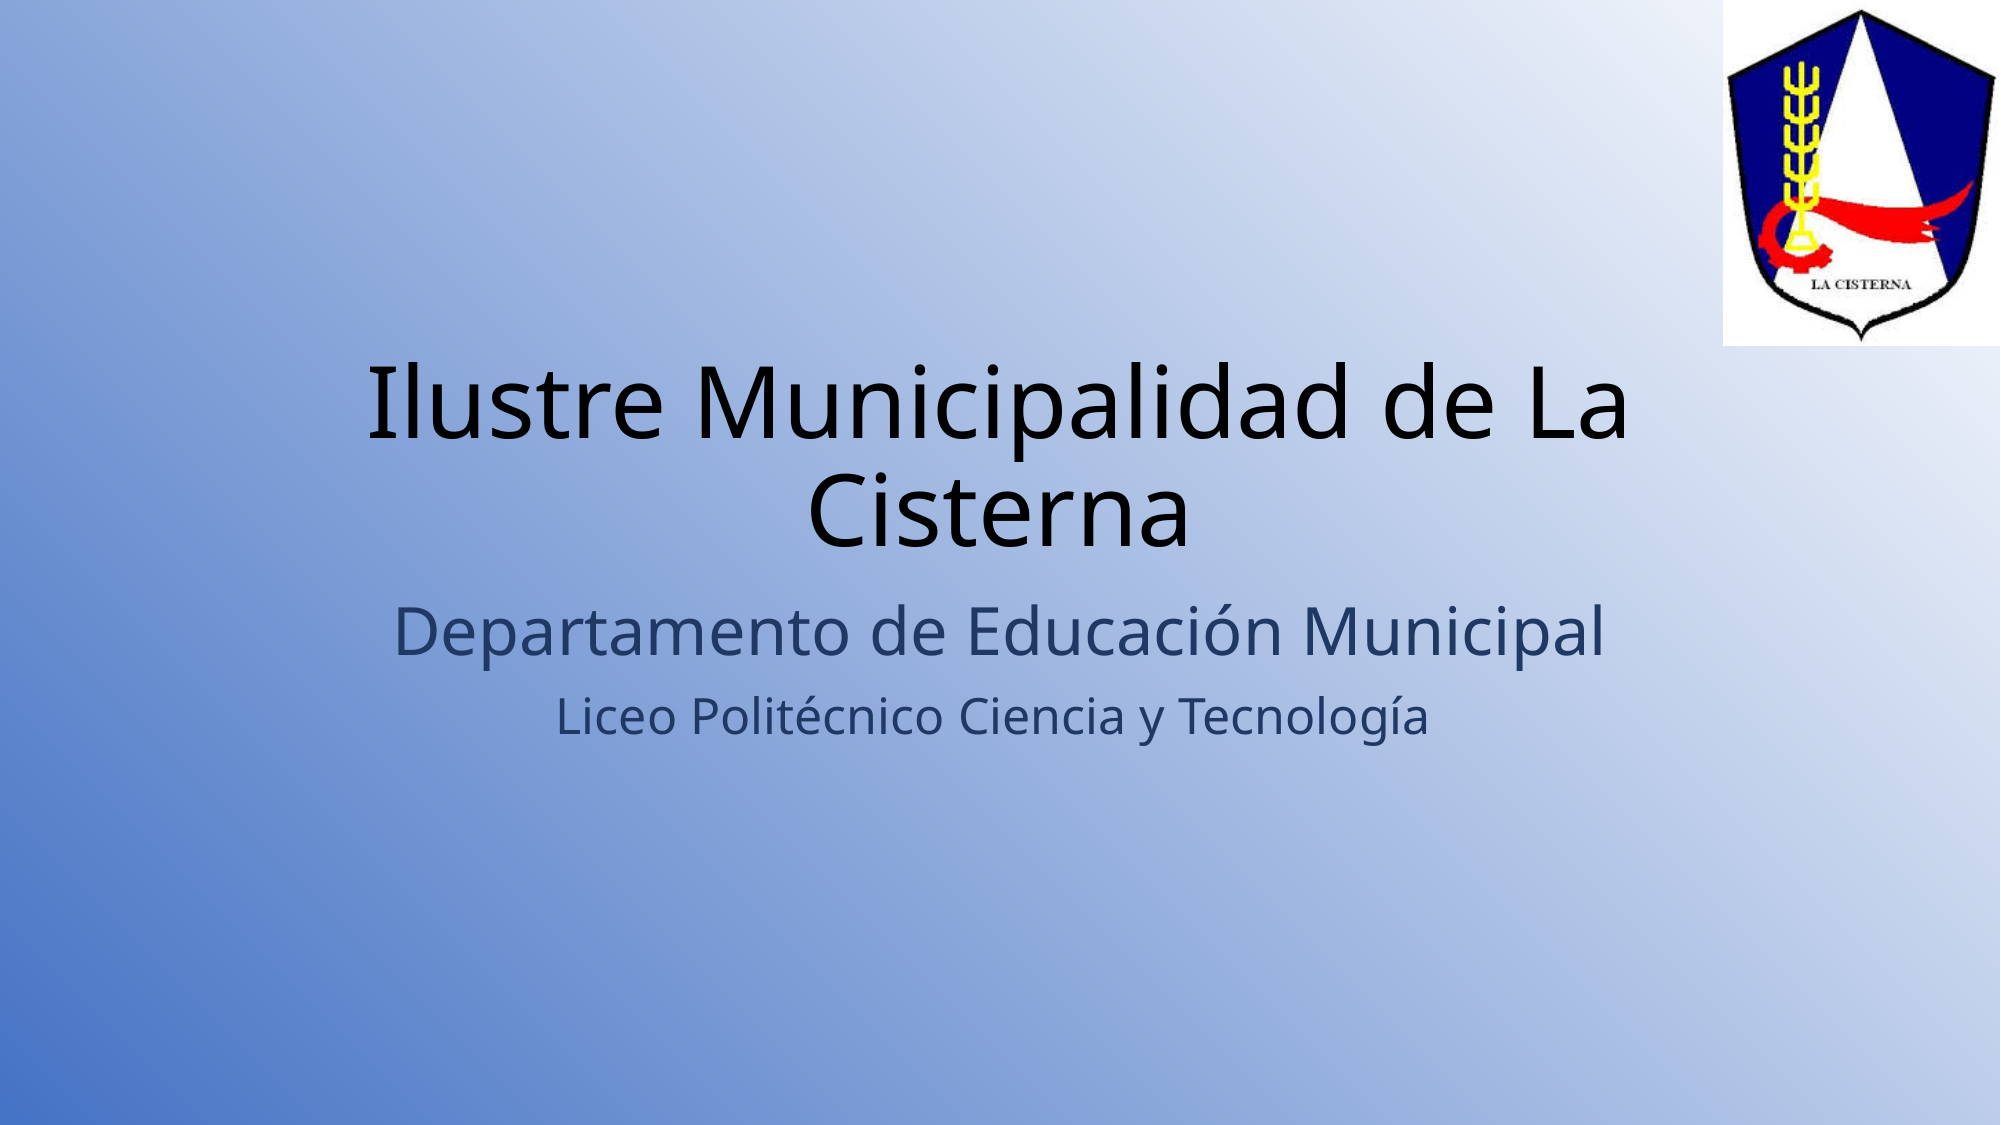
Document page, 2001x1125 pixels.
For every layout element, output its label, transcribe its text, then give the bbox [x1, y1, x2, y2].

subtitle Departamento de Educación Municipal Liceo Politécnico Ciencia y Tecnología [249, 590, 1750, 863]
picture [1723, 0, 2000, 346]
title Ilustre Municipalidad de La Cisterna [249, 184, 1750, 576]
